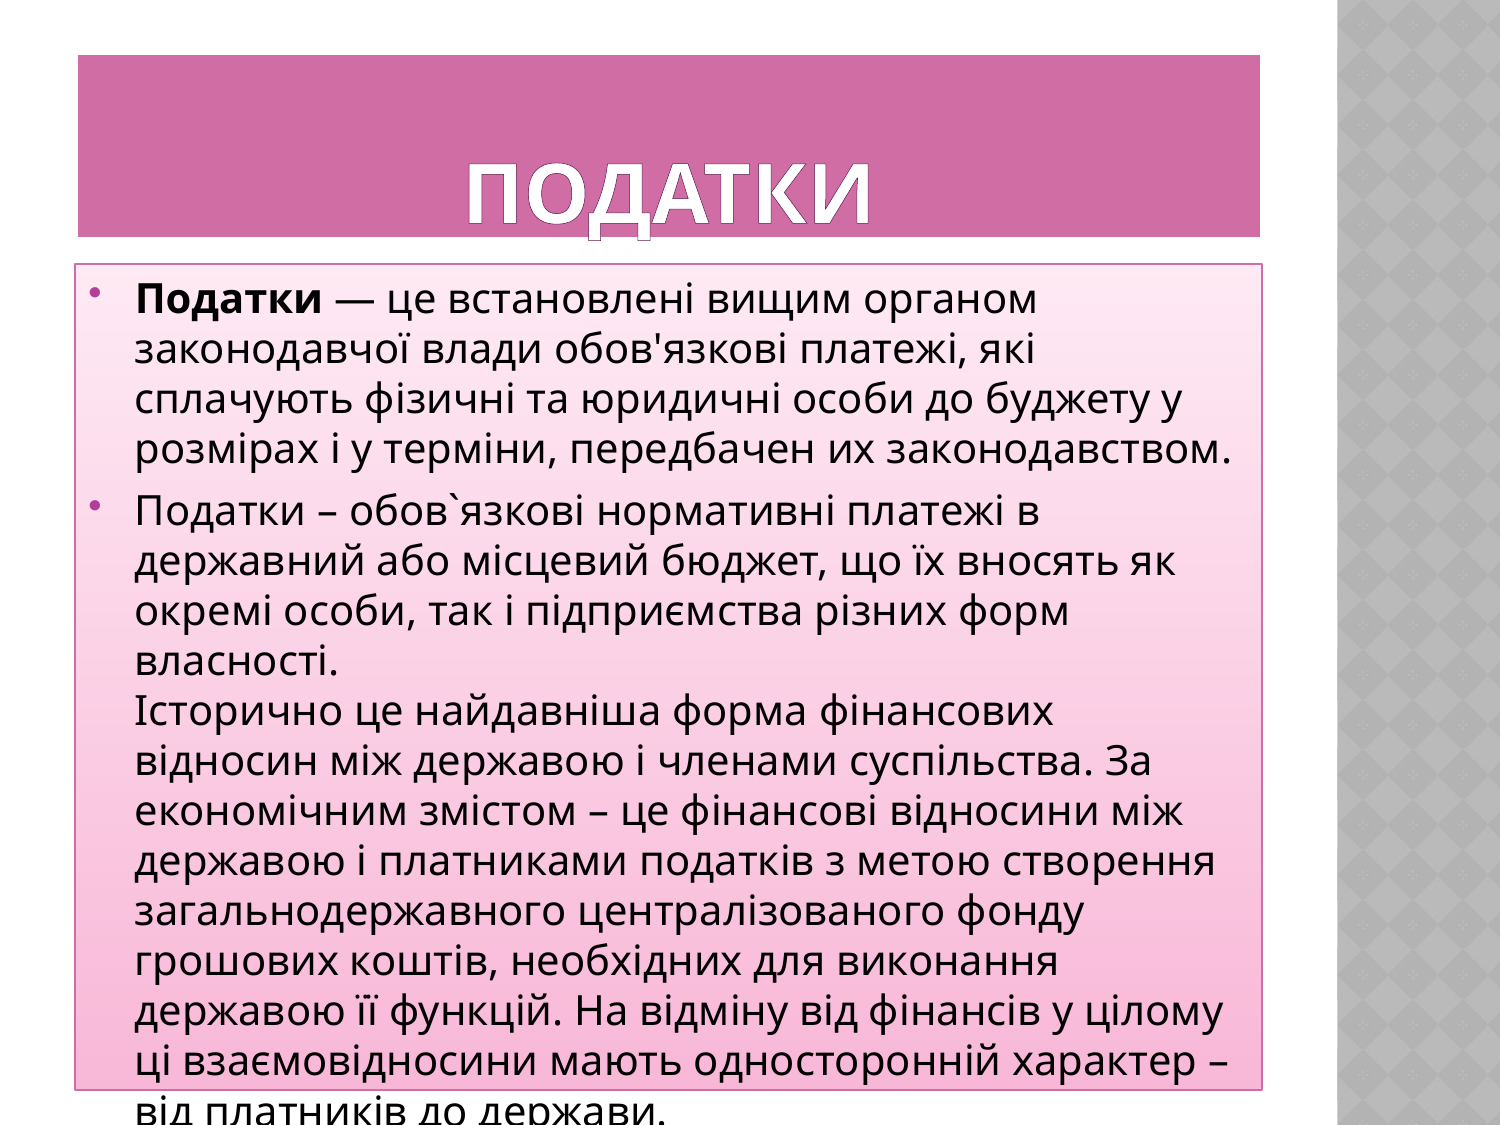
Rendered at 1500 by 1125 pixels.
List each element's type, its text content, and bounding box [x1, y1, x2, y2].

list Податки — це встановлені вищим органом законодавчої влади обов'язкові платежі, які сплачують фізичні та юридичні особи до буджету у розмірах і у терміни, передбачен их законодавством. Податки – обов`язкові нормативні платежі в державний або місцевий бюджет, що їх вносять як окремі особи, так і підприємства різних форм власності. Історично це найдавніша форма фінансових відносин між державою і членами суспільства. За економічним змістом – це фінансові відносини між державою і платниками податків з метою створення загальнодержавного централізованого фонду грошових коштів, необхідних для виконання державою її функцій. На відміну від фінансів у цілому ці взаємовідносини мають односторонній характер – від платників до держави. [74, 263, 1263, 1091]
title Податки [72, 50, 1265, 243]
